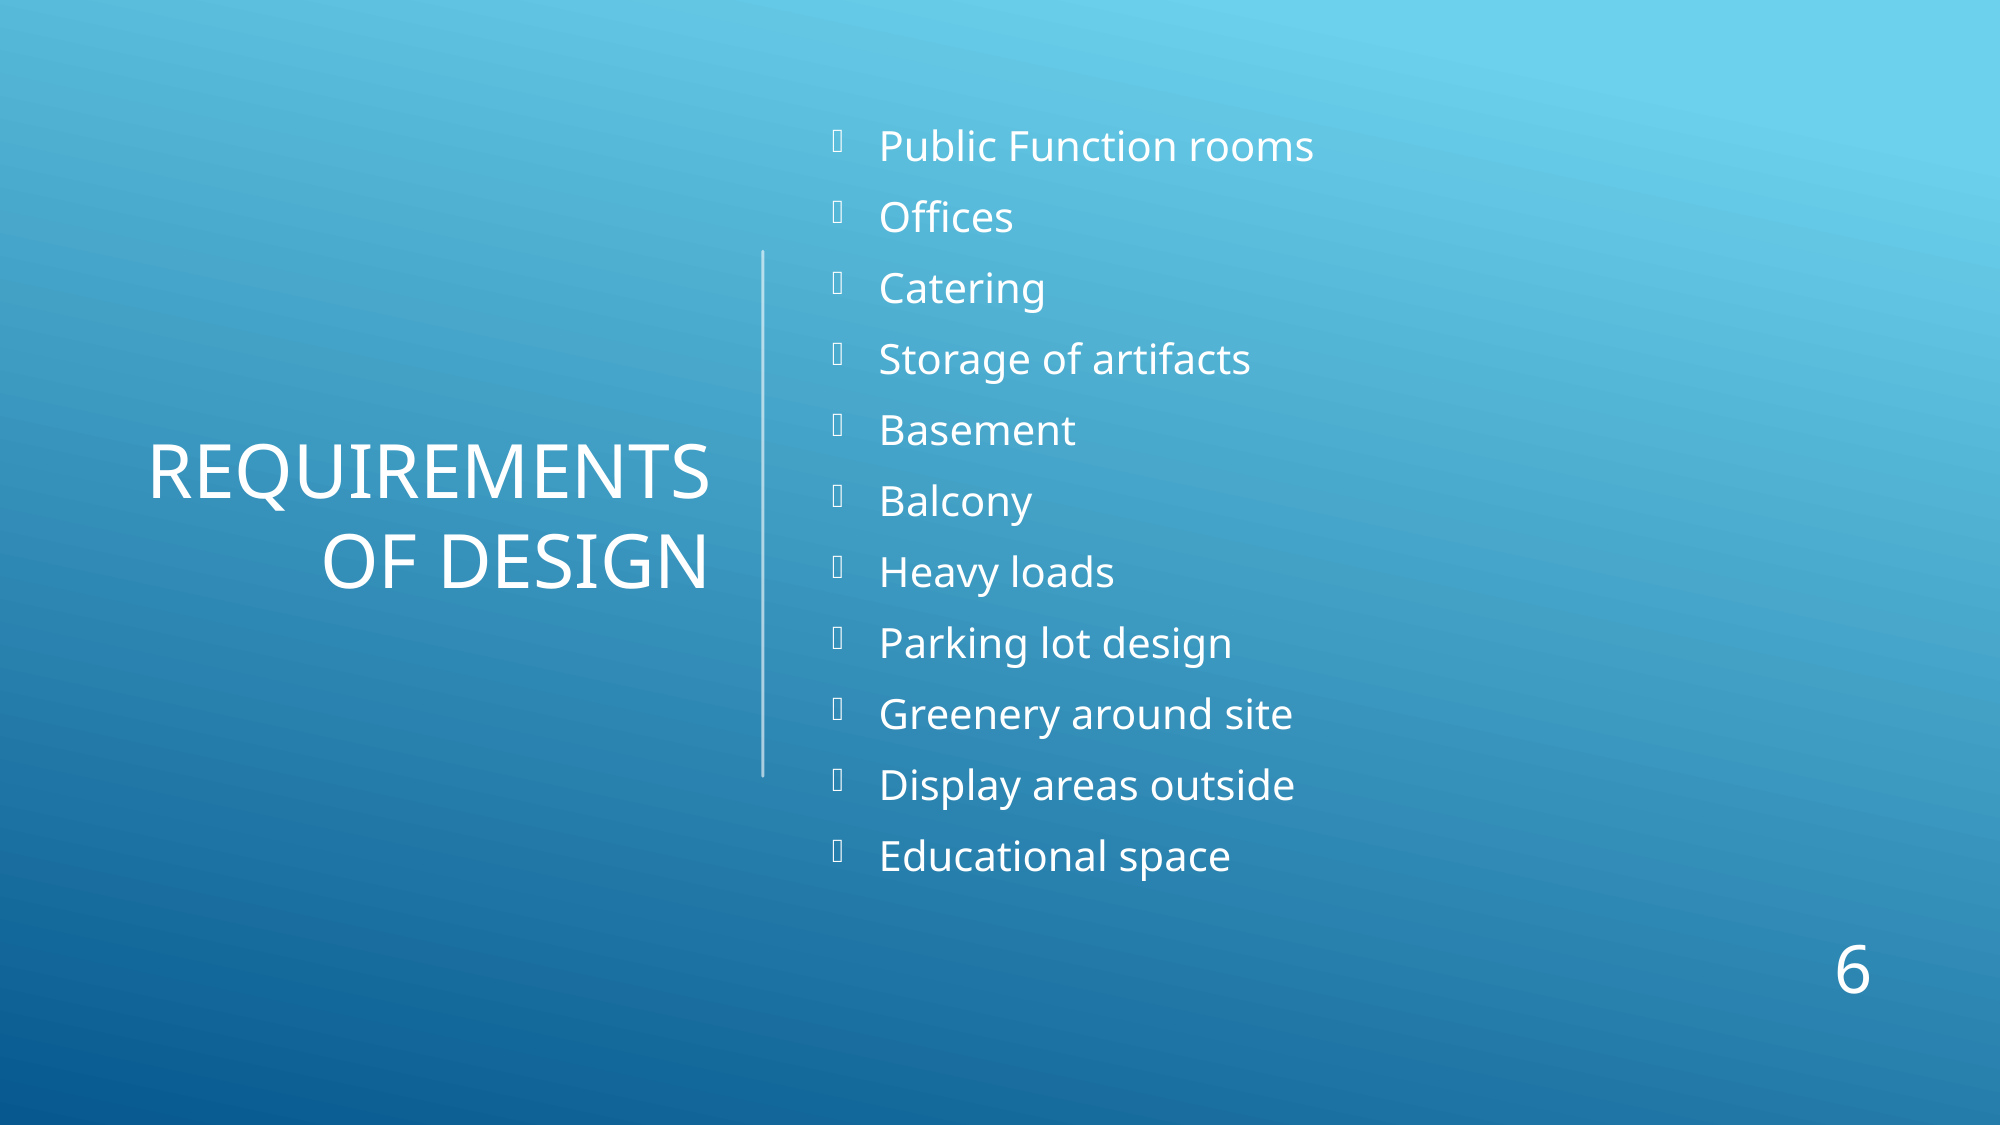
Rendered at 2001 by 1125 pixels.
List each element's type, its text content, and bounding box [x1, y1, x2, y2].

text_box [0, 0, 2000, 1125]
slide_number 6 [1700, 915, 1888, 1025]
list Public Function rooms Offices Catering Storage of artifacts Basement Balcony Heavy loads Parking lot design Greenery around site Display areas outside Educational space [816, 112, 1849, 915]
title Requirements of Design [112, 112, 727, 915]
